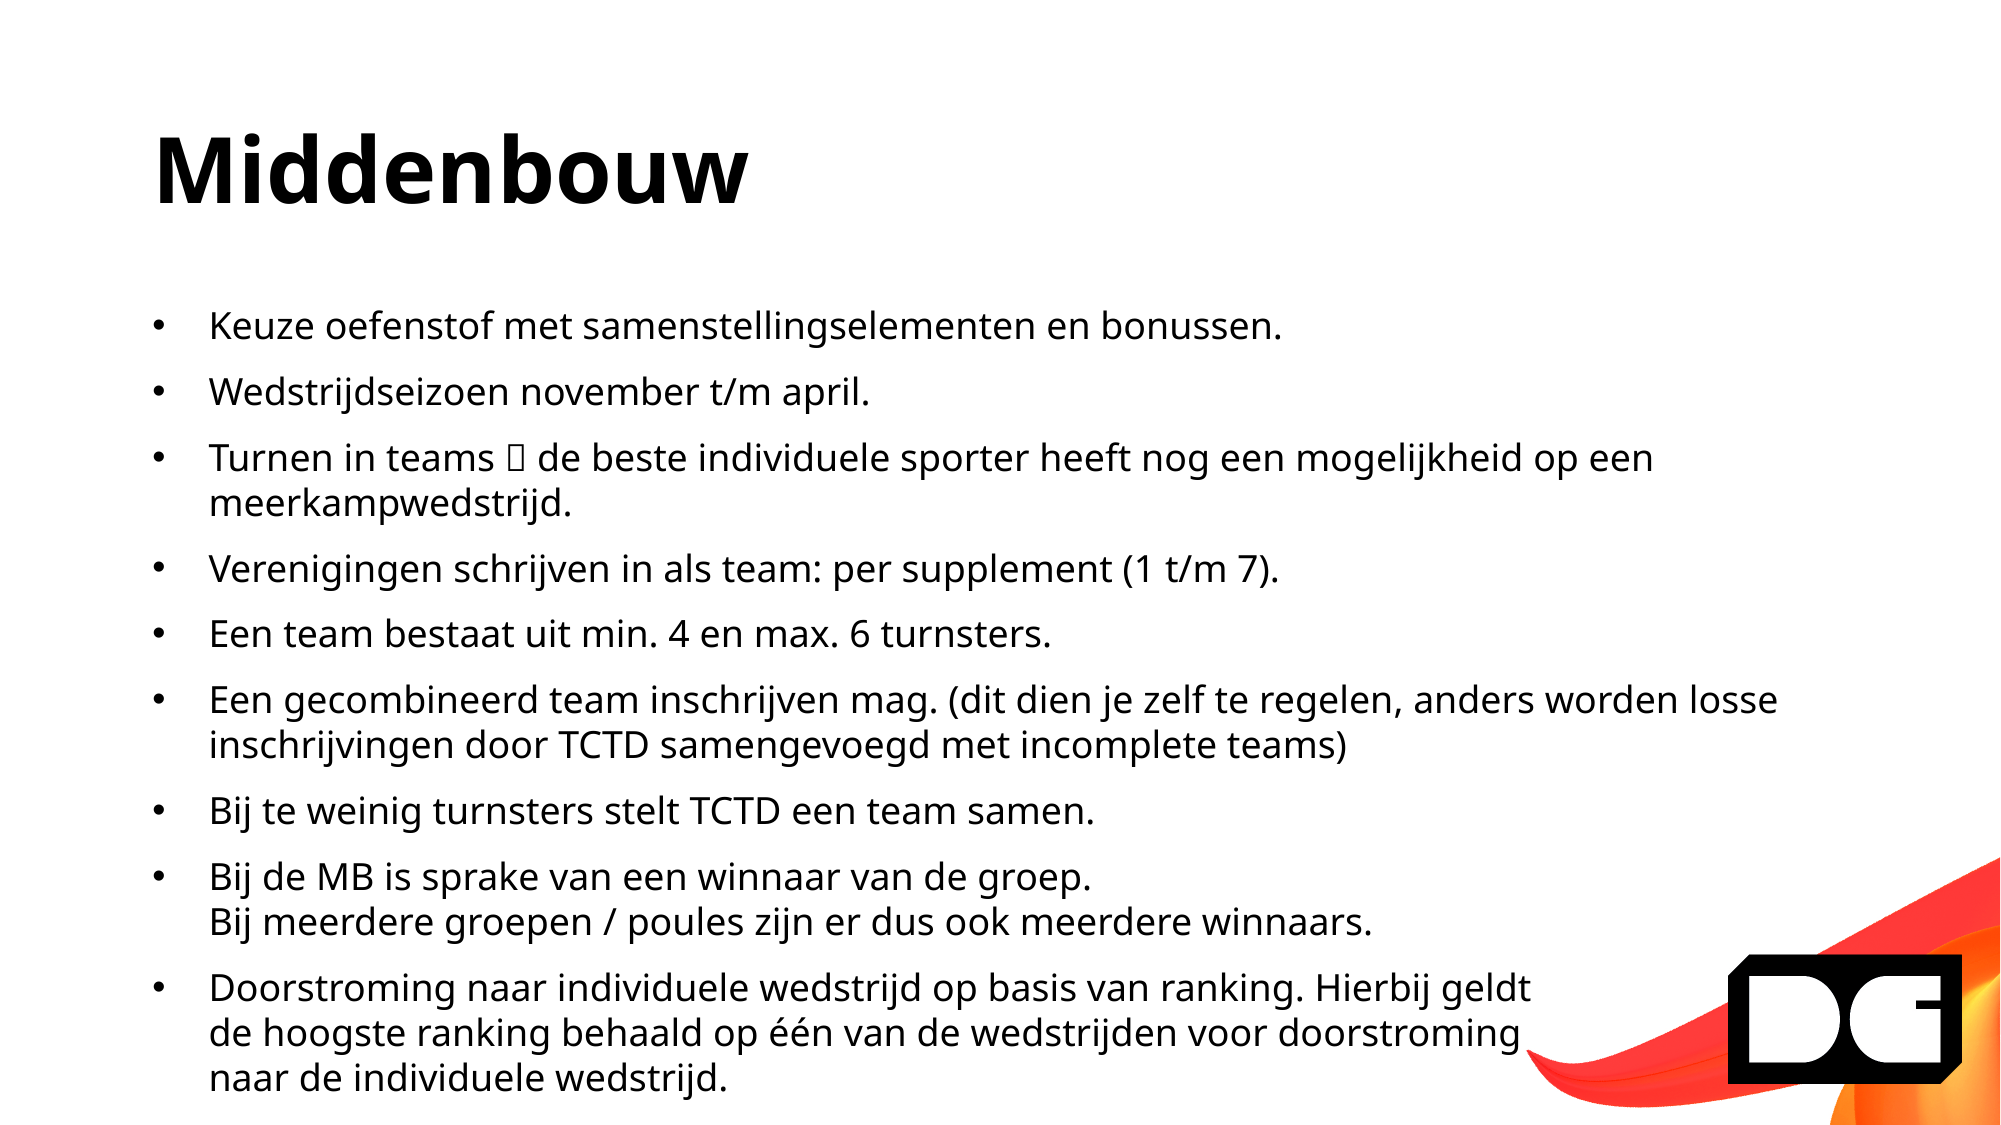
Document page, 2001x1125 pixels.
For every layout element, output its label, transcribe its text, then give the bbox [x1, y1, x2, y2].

picture [0, 0, 2001, 1125]
title Middenbouw [137, 116, 1863, 278]
list Keuze oefenstof met samenstellingselementen en bonussen. Wedstrijdseizoen november t/m april. Turnen in teams  de beste individuele sporter heeft nog een mogelijkheid op een meerkampwedstrijd. Verenigingen schrijven in als team: per supplement (1 t/m 7). Een team bestaat uit min. 4 en max. 6 turnsters. Een gecombineerd team inschrijven mag. (dit dien je zelf te regelen, anders worden losse inschrijvingen door TCTD samengevoegd met incomplete teams) Bij te weinig turnsters stelt TCTD een team samen. Bij de MB is sprake van een winnaar van de groep. Bij meerdere groepen / poules zijn er dus ook meerdere winnaars. Doorstroming naar individuele wedstrijd op basis van ranking. Hierbij geldt de hoogste ranking behaald op één van de wedstrijden voor doorstroming naar de individuele wedstrijd. [137, 294, 1863, 1125]
